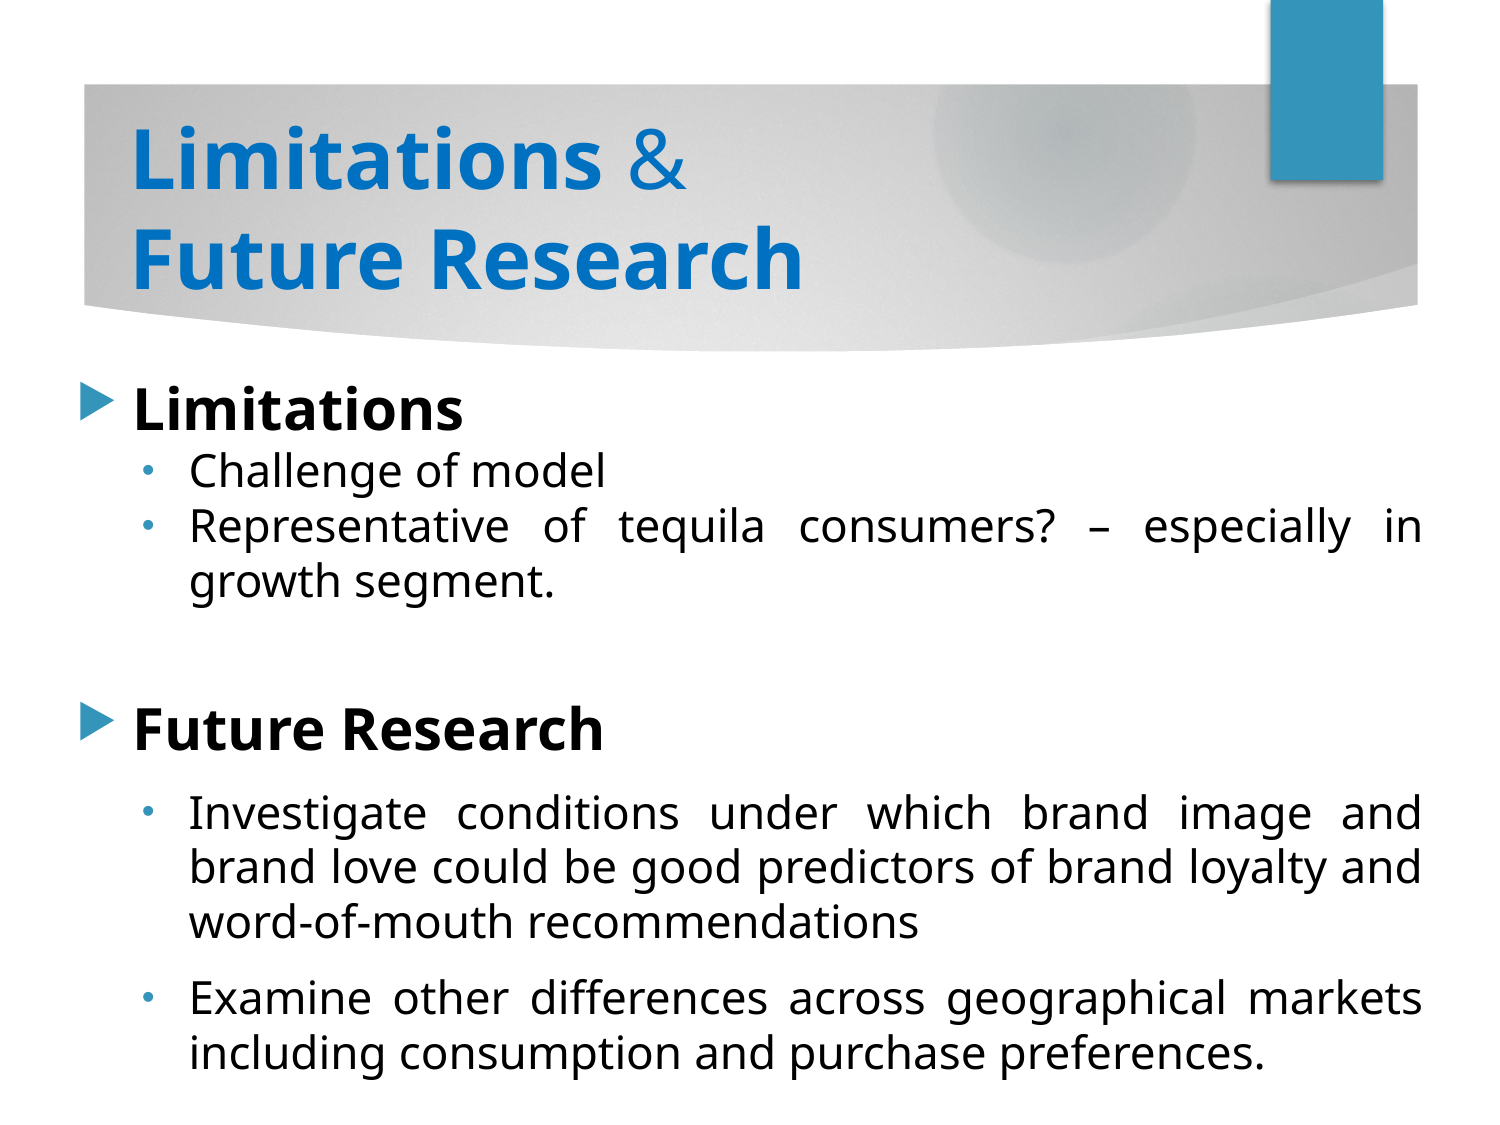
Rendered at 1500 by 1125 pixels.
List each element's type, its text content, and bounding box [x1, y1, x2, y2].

list Limitations Challenge of model Representative of tequila consumers? – especially in growth segment. Future Research Investigate conditions under which brand image and brand love could be good predictors of brand loyalty and word-of-mouth recommendations Examine other differences across geographical markets including consumption and purchase preferences. [60, 364, 1440, 1100]
text_box Limitations & Future Research [114, 107, 1500, 306]
